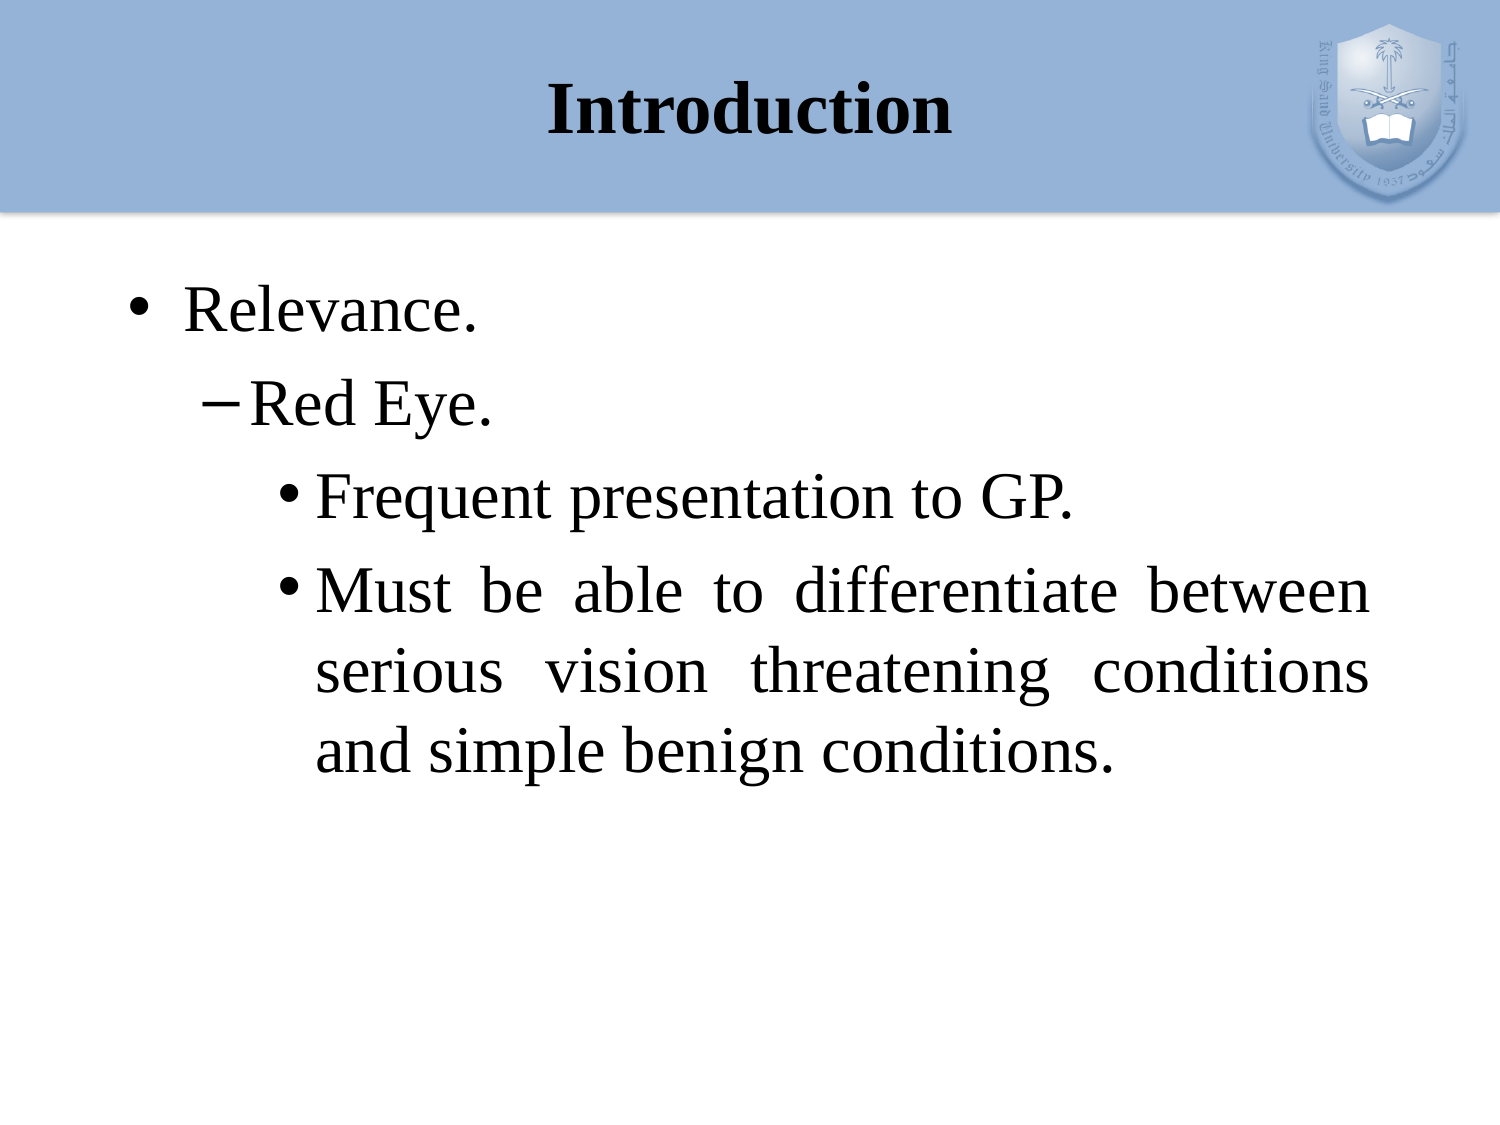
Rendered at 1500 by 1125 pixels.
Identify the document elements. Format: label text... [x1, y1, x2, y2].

text_box [0, 0, 1500, 213]
title Introduction [75, 45, 1282, 163]
text_box Relevance. Red Eye. Frequent presentation to GP. Must be able to differentiate between serious vision threatening conditions and simple benign conditions. [112, 257, 1388, 1000]
picture [1287, 12, 1488, 213]
